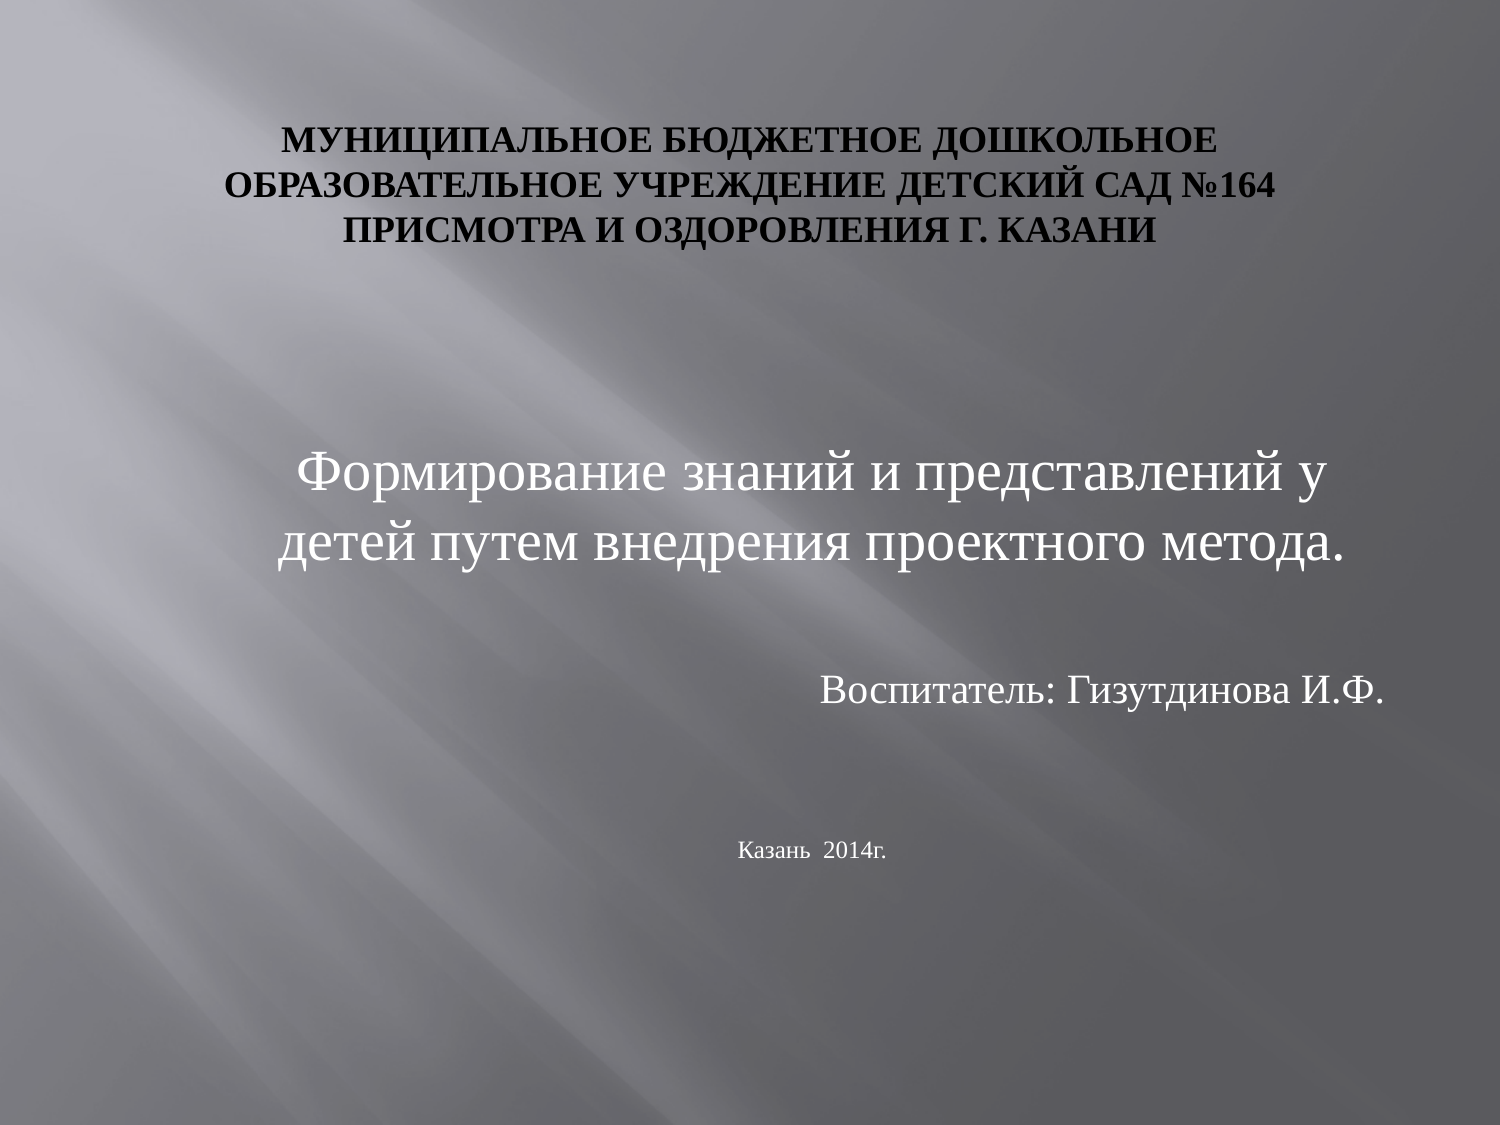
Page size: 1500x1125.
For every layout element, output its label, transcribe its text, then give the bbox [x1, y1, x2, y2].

title Муниципальное бюджетное дошкольное образовательное учреждение детский сад №164 присмотра и оздоровления г. Казани [112, 50, 1388, 250]
subtitle Формирование знаний и представлений у детей путем внедрения проектного метода. Воспитатель: Гизутдинова И.Ф. Казань 2014г. [225, 425, 1400, 1025]
